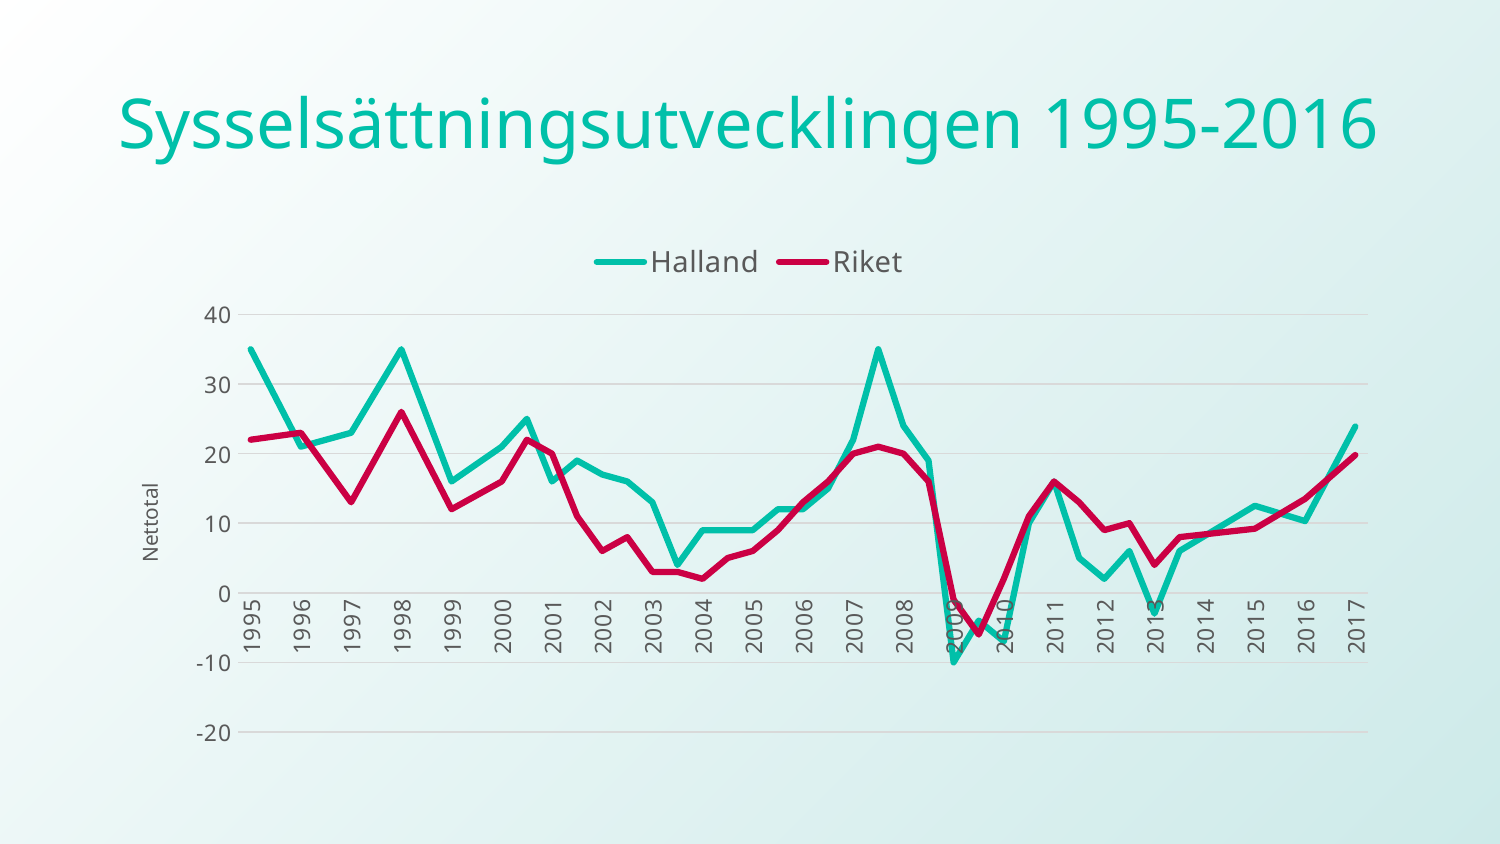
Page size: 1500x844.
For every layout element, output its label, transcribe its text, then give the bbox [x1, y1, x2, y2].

chart [103, 224, 1397, 759]
title Sysselsättningsutvecklingen 1995-2016 [103, 44, 1397, 208]
